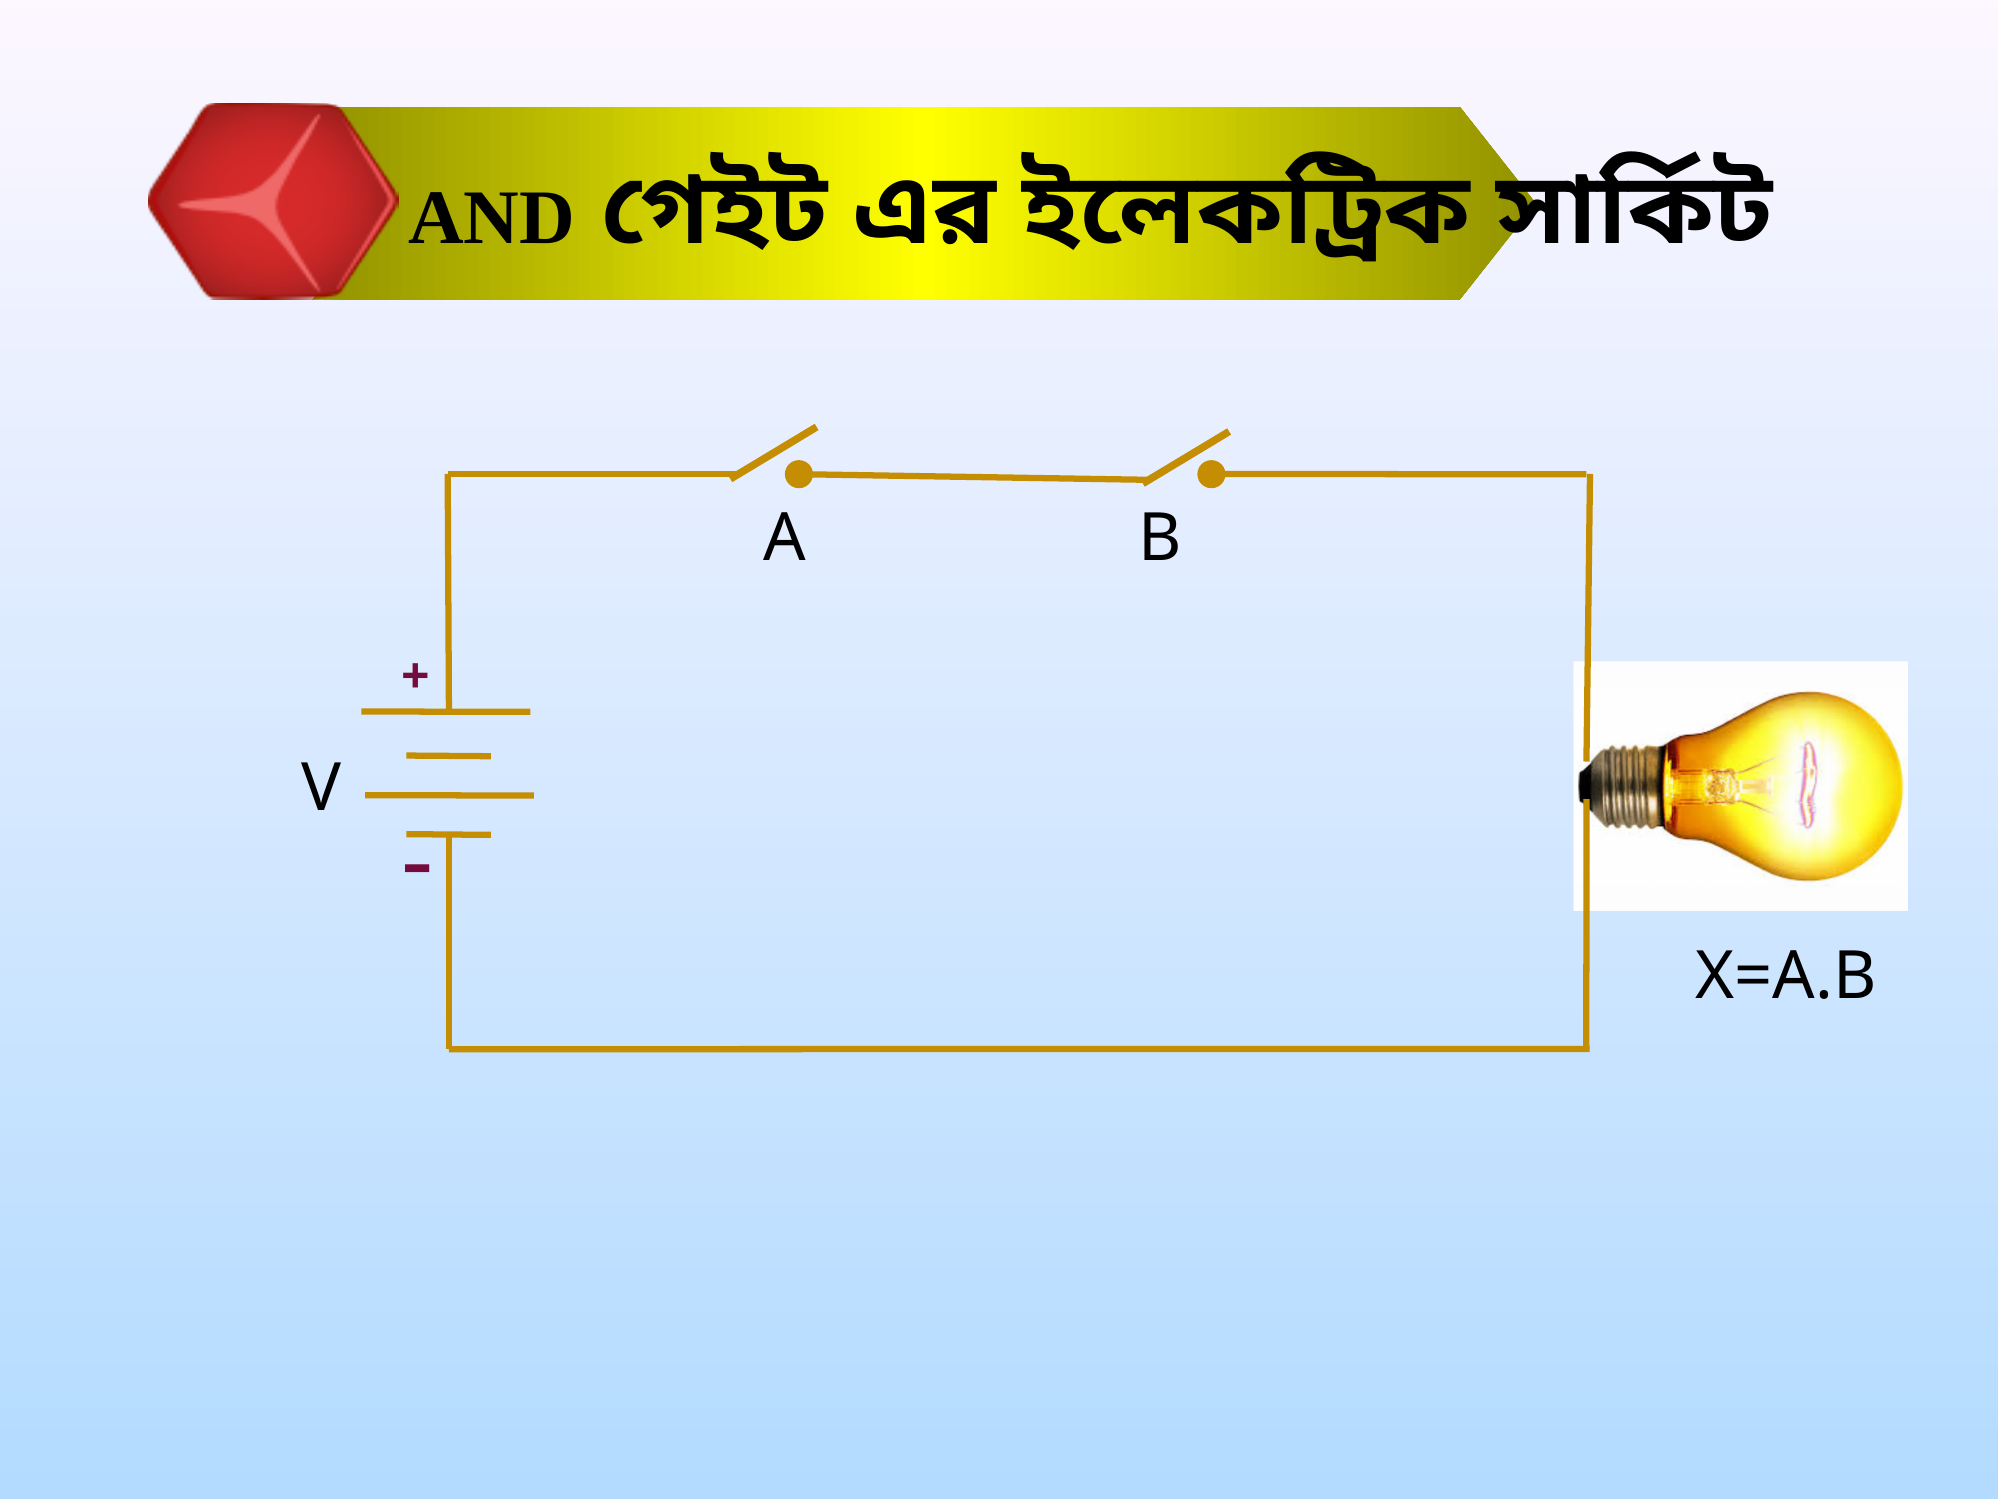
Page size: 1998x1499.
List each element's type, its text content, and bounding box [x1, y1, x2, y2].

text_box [834, 473, 1057, 481]
text_box B [1123, 512, 1212, 582]
text_box X=A.B [1673, 924, 1898, 1019]
picture [1615, 619, 1866, 954]
text_box + [386, 635, 449, 702]
text_box V [286, 736, 374, 832]
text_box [148, 103, 1537, 301]
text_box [652, 448, 825, 505]
text_box - [386, 804, 449, 923]
picture [1574, 662, 1608, 911]
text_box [1443, 615, 1733, 620]
picture [1874, 662, 1908, 911]
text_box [1065, 453, 1237, 505]
text_box A [748, 489, 837, 582]
